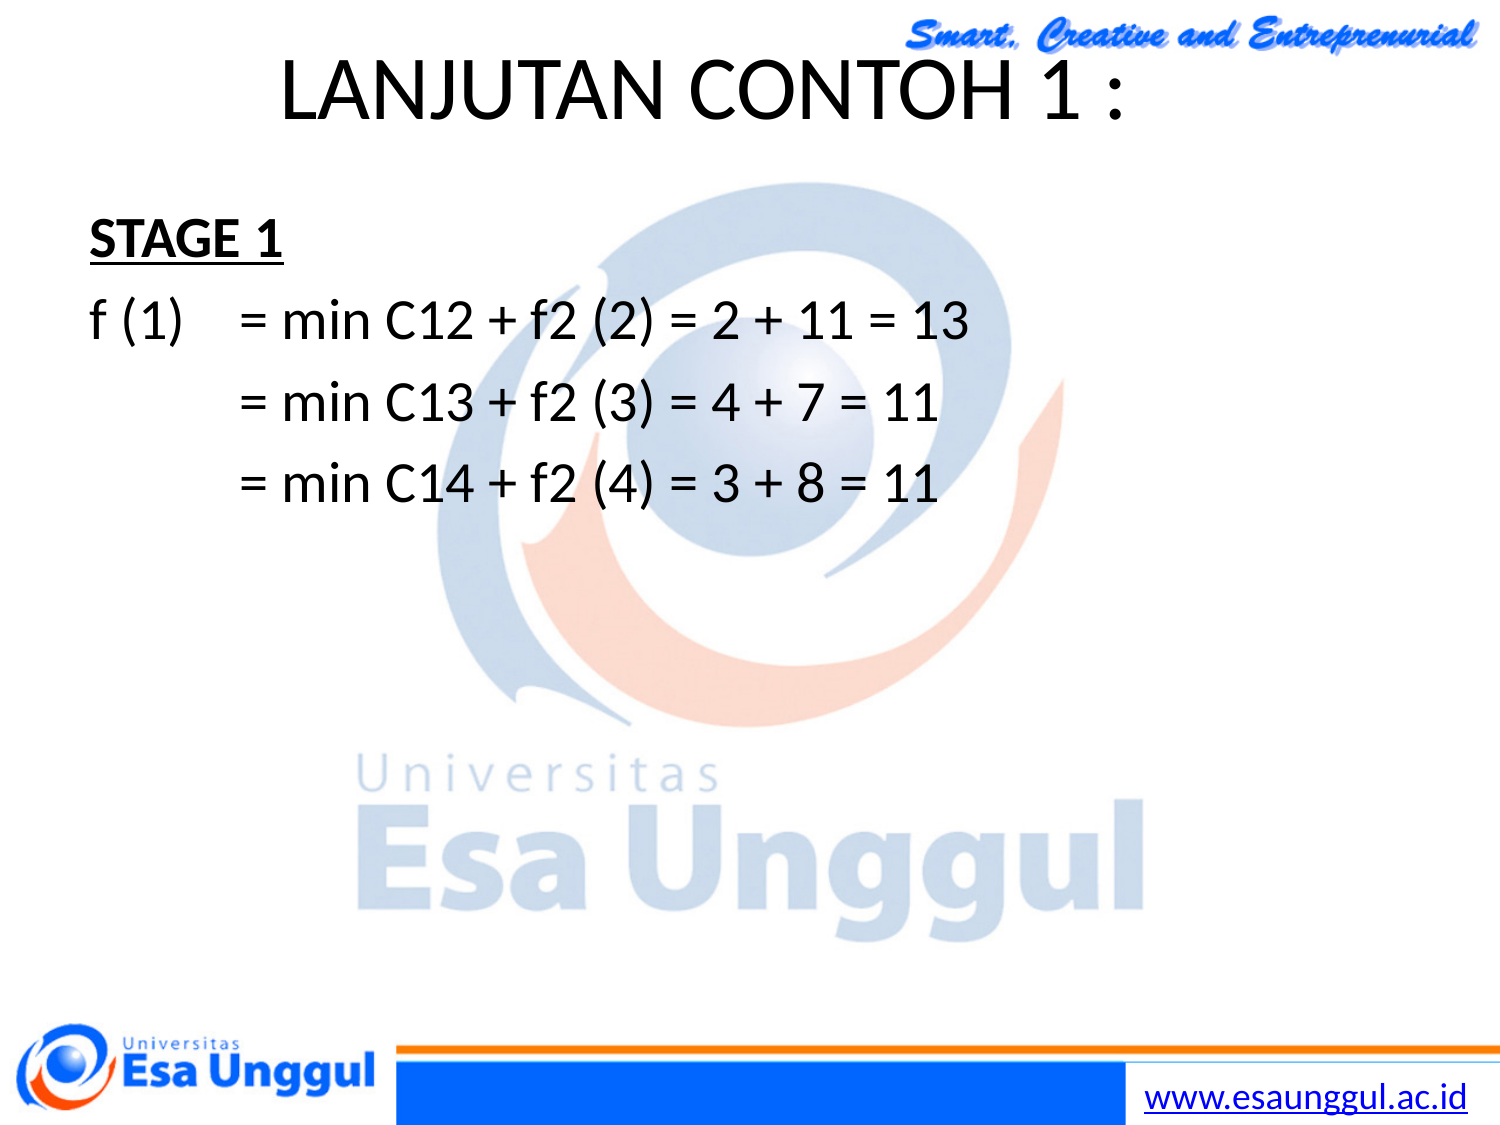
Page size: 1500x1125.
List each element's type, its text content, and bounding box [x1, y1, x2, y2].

picture [0, 0, 1500, 1125]
list STAGE 1 f (1) = min C12 + f2 (2) = 2 + 11 = 13 = min C13 + f2 (3) = 4 + 7 = 11 = min C14 + f2 (4) = 3 + 8 = 11 [75, 192, 1425, 935]
title LANJUTAN CONTOH 1 : [75, 20, 1313, 188]
